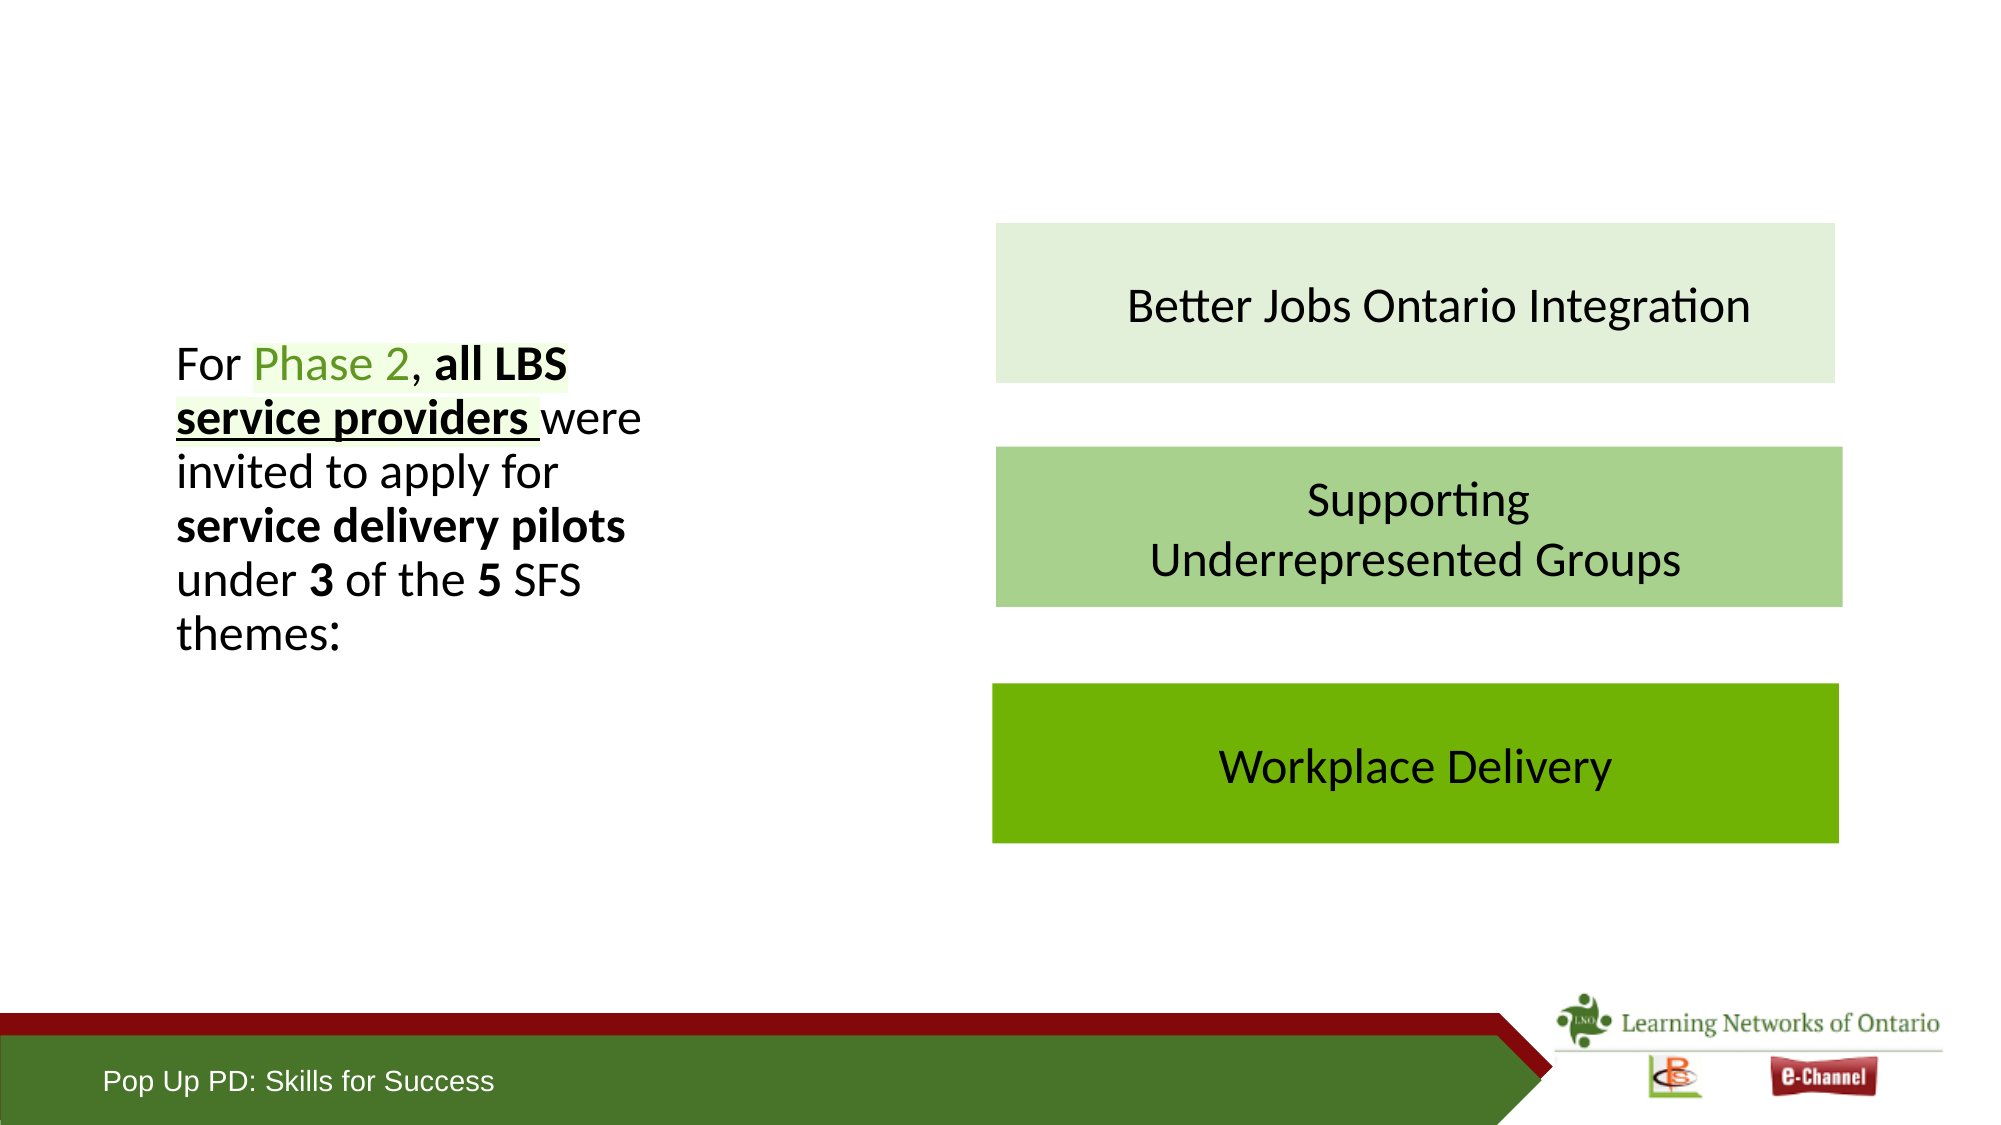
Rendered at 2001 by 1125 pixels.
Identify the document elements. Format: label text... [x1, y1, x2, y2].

text_box Workplace Delivery [992, 683, 1839, 844]
text_box Better Jobs Ontario Integration [996, 222, 1836, 383]
text_box Supporting Underrepresented Groups [996, 446, 1843, 607]
title For Phase 2, all LBS service providers were invited to apply for service delivery pilots under 3 of the 5 SFS themes: [161, 202, 729, 797]
picture [1488, 988, 1962, 1104]
